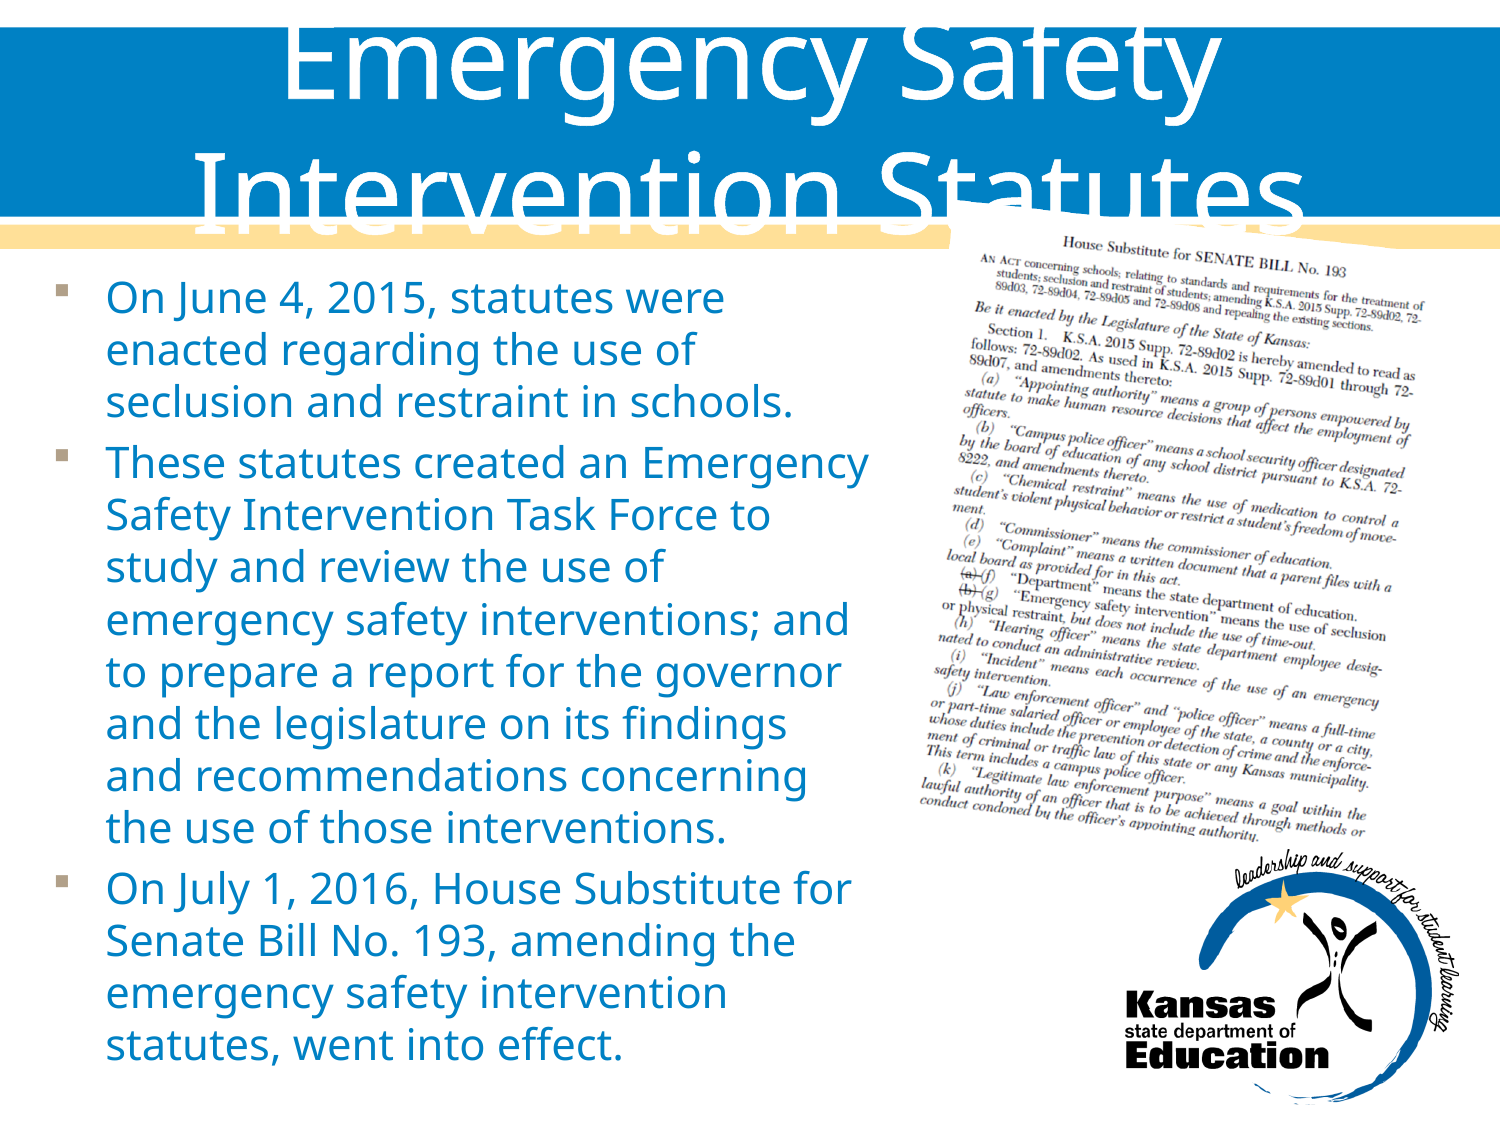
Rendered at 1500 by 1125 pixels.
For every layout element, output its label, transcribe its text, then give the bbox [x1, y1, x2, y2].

picture [786, 213, 796, 217]
picture [465, 213, 475, 217]
picture [716, 213, 727, 217]
picture [412, 213, 422, 217]
picture [239, 213, 249, 217]
picture [309, 213, 319, 217]
title Emergency Safety Intervention Statutes [75, 29, 1425, 213]
picture [1130, 213, 1140, 217]
picture [827, 213, 837, 217]
picture [888, 201, 1459, 1105]
picture [579, 213, 589, 217]
picture [205, 213, 215, 217]
list On June 4, 2015, statutes were enacted regarding the use of seclusion and restraint in schools. These statutes created an Emergency Safety Intervention Task Force to study and review the use of emergency safety interventions; and to prepare a report for the governor and the legislature on its findings and recommendations concerning the use of those interventions. On July 1, 2016, House Substitute for Senate Bill No. 193, amending the emergency safety intervention statutes, went into effect. [37, 262, 888, 1088]
picture [1198, 213, 1209, 217]
picture [514, 213, 524, 217]
picture [759, 213, 769, 217]
picture [620, 213, 630, 217]
picture [1292, 213, 1302, 217]
picture [347, 213, 357, 217]
picture [689, 213, 699, 217]
